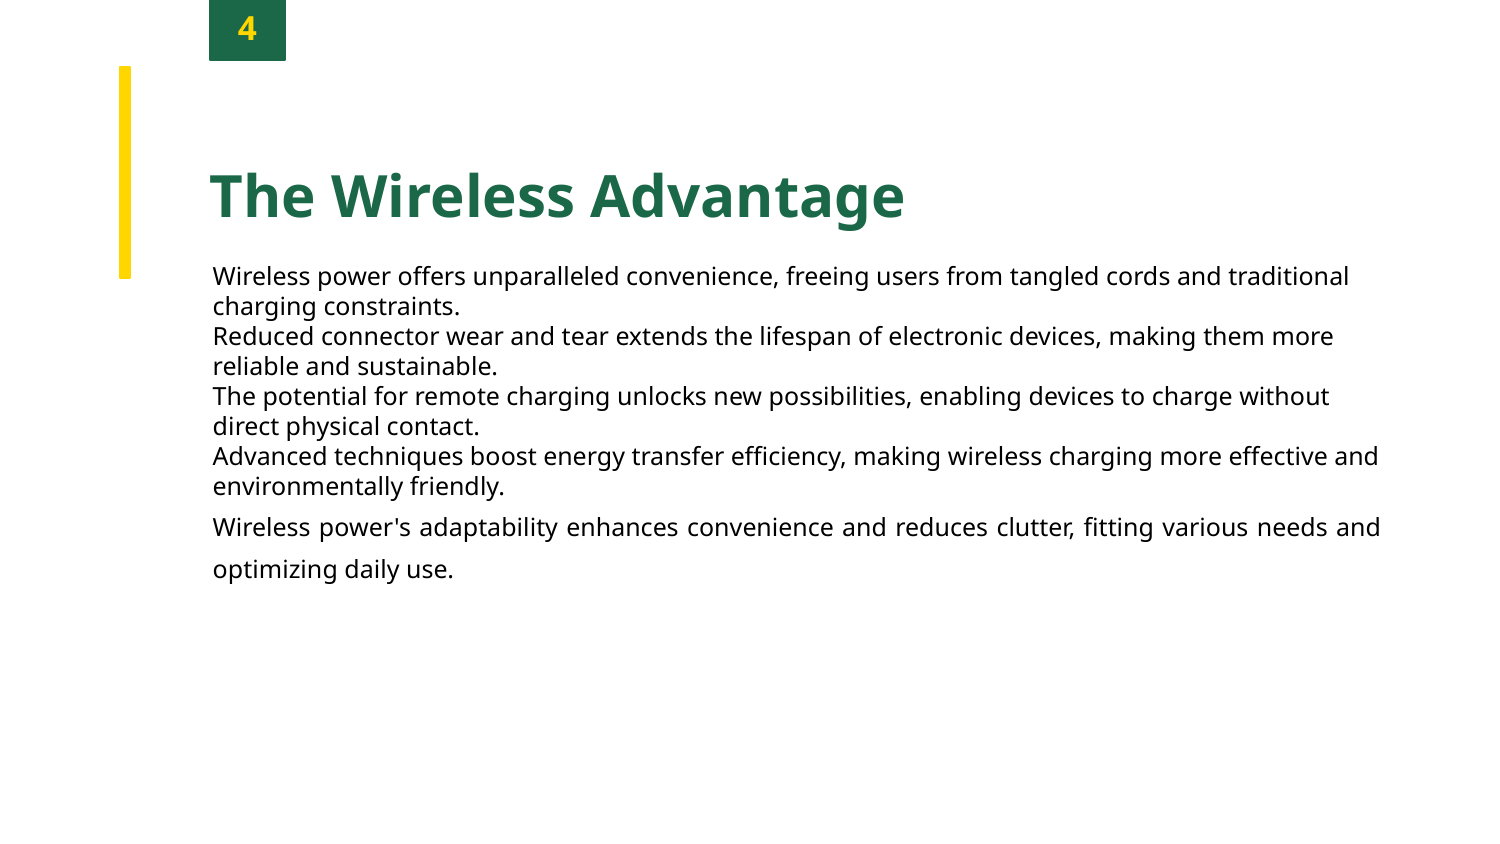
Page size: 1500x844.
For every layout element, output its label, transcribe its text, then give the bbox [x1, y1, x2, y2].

text_box The Wireless Advantage [194, 151, 1395, 237]
text_box [119, 67, 131, 279]
text_box 4 [209, 0, 285, 60]
text_box Wireless power offers unparalleled convenience, freeing users from tangled cords and traditional charging constraints. Reduced connector wear and tear extends the lifespan of electronic devices, making them more reliable and sustainable. The potential for remote charging unlocks new possibilities, enabling devices to charge without direct physical contact. Advanced techniques boost energy transfer efficiency, making wireless charging more effective and environmentally friendly. Wireless power's adaptability enhances convenience and reduces clutter, fitting various needs and optimizing daily use. [197, 253, 1398, 802]
